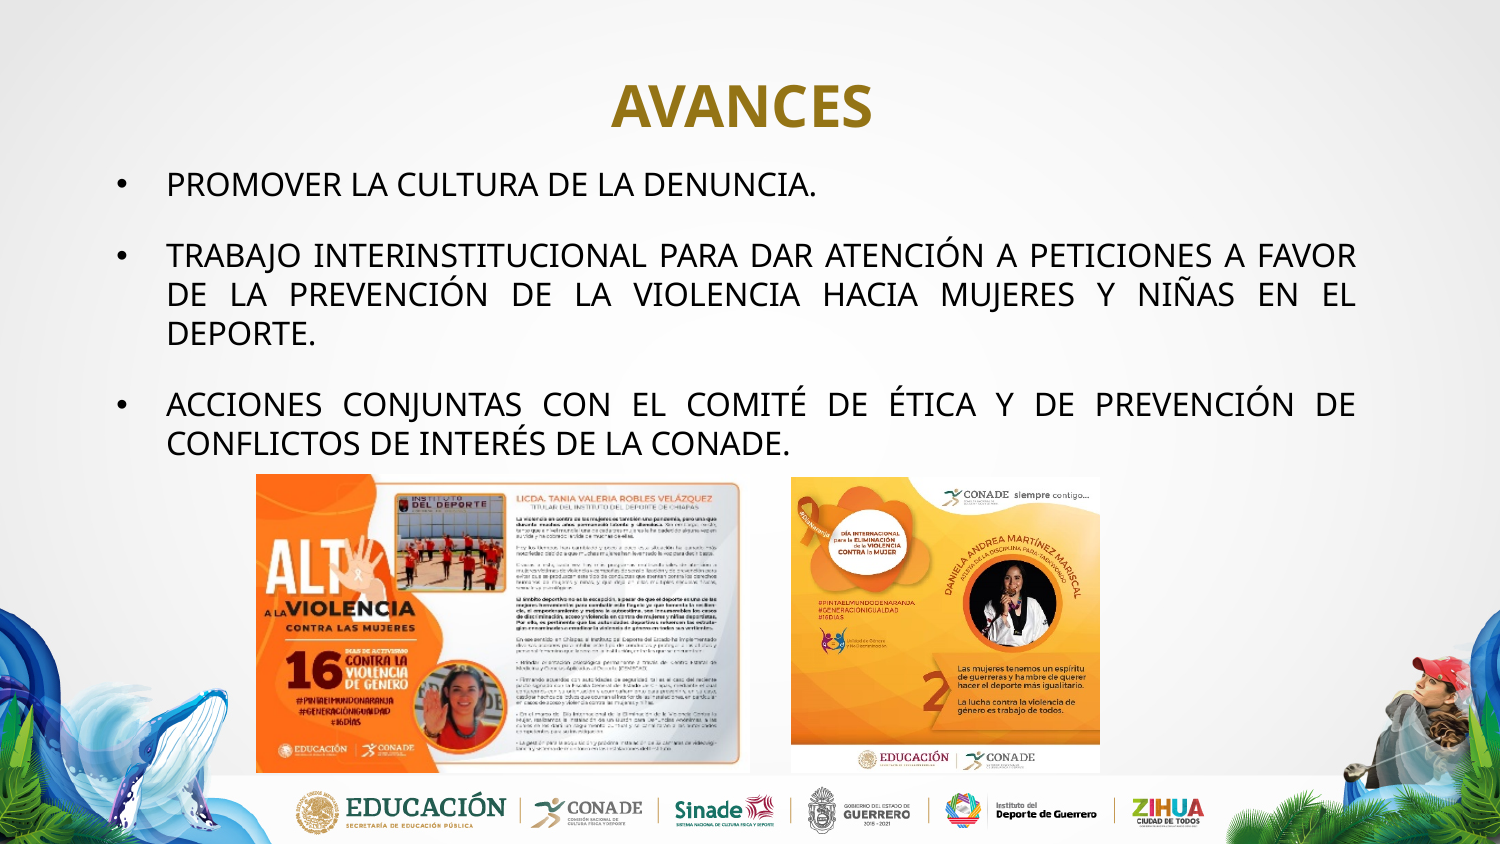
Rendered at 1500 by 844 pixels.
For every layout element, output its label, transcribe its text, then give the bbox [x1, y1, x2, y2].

list Promover la cultura de la denuncia. Trabajo interinstitucional para dar atención a peticiones a favor de la prevención de la violencia hacia mujeres y niñas en el deporte. Acciones conjuntas con el Comité de ética y de prevención de conflictos de interés de la CONADE. [101, 156, 1373, 471]
picture [0, 0, 1500, 844]
title Avances [75, 33, 1425, 175]
